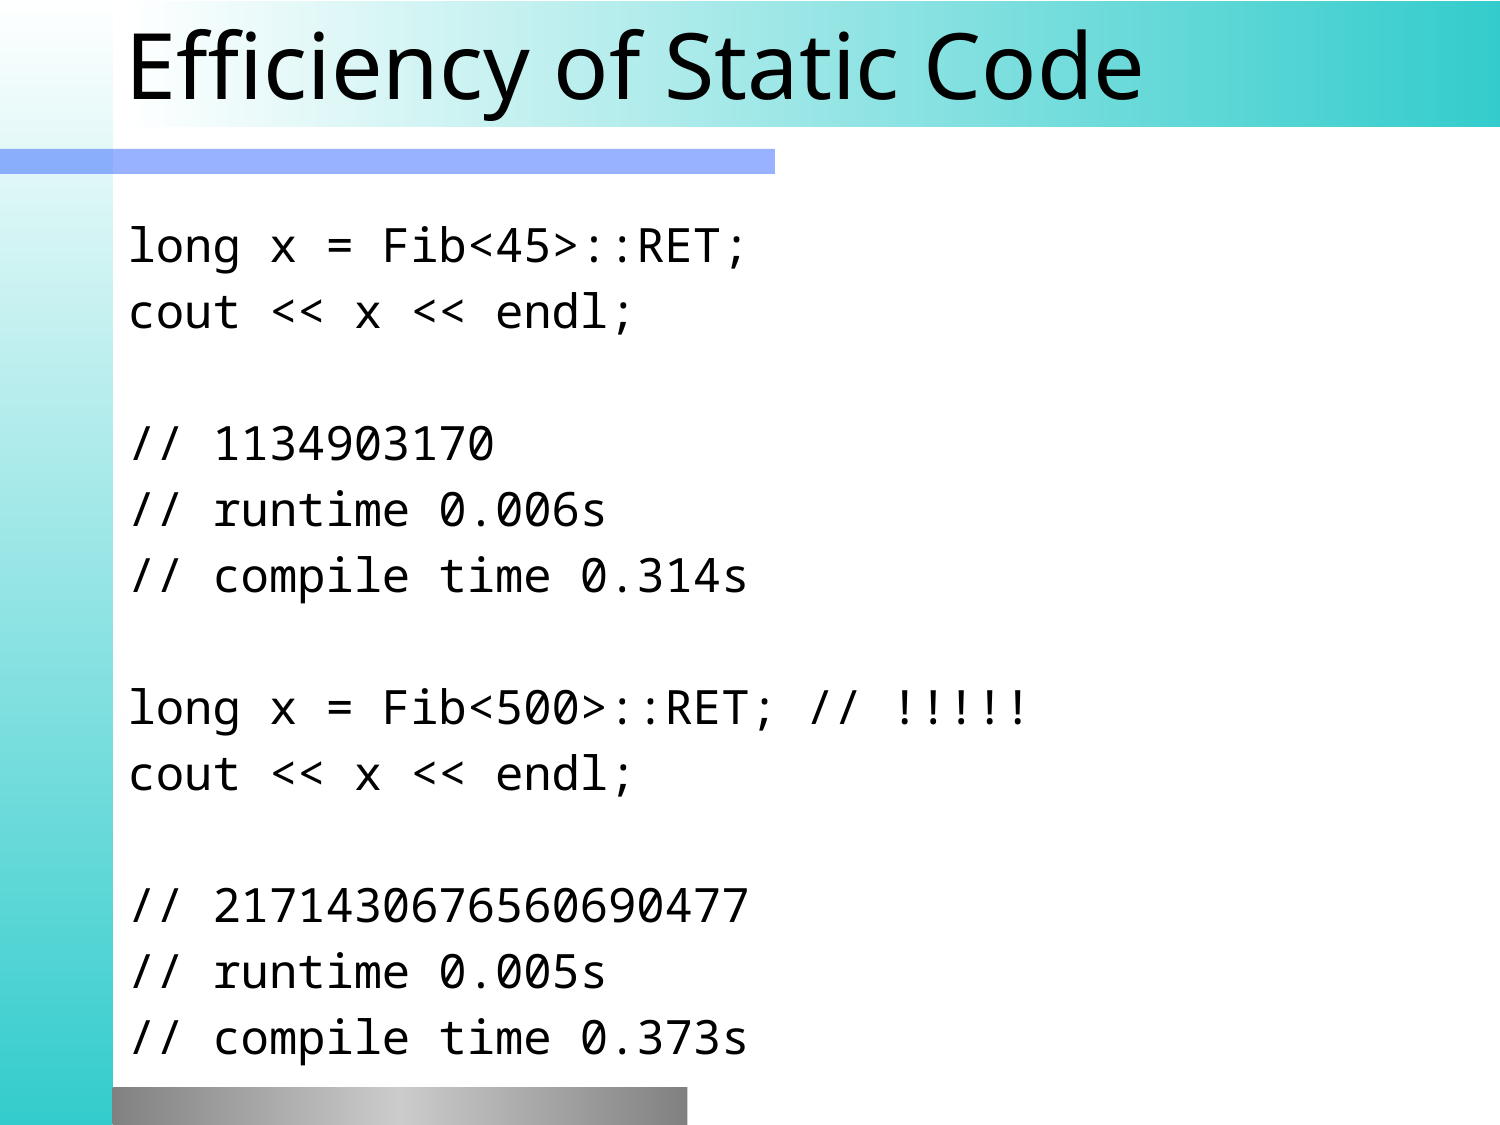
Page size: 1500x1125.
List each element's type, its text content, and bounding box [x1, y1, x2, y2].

title Efficiency of Static Code [110, 0, 1500, 126]
list long x = Fib<45>::RET; cout << x << endl; // 1134903170 // runtime 0.006s // compile time 0.314s long x = Fib<500>::RET; // !!!!! cout << x << endl; // 2171430676560690477 // runtime 0.005s // compile time 0.373s [112, 207, 1388, 1073]
